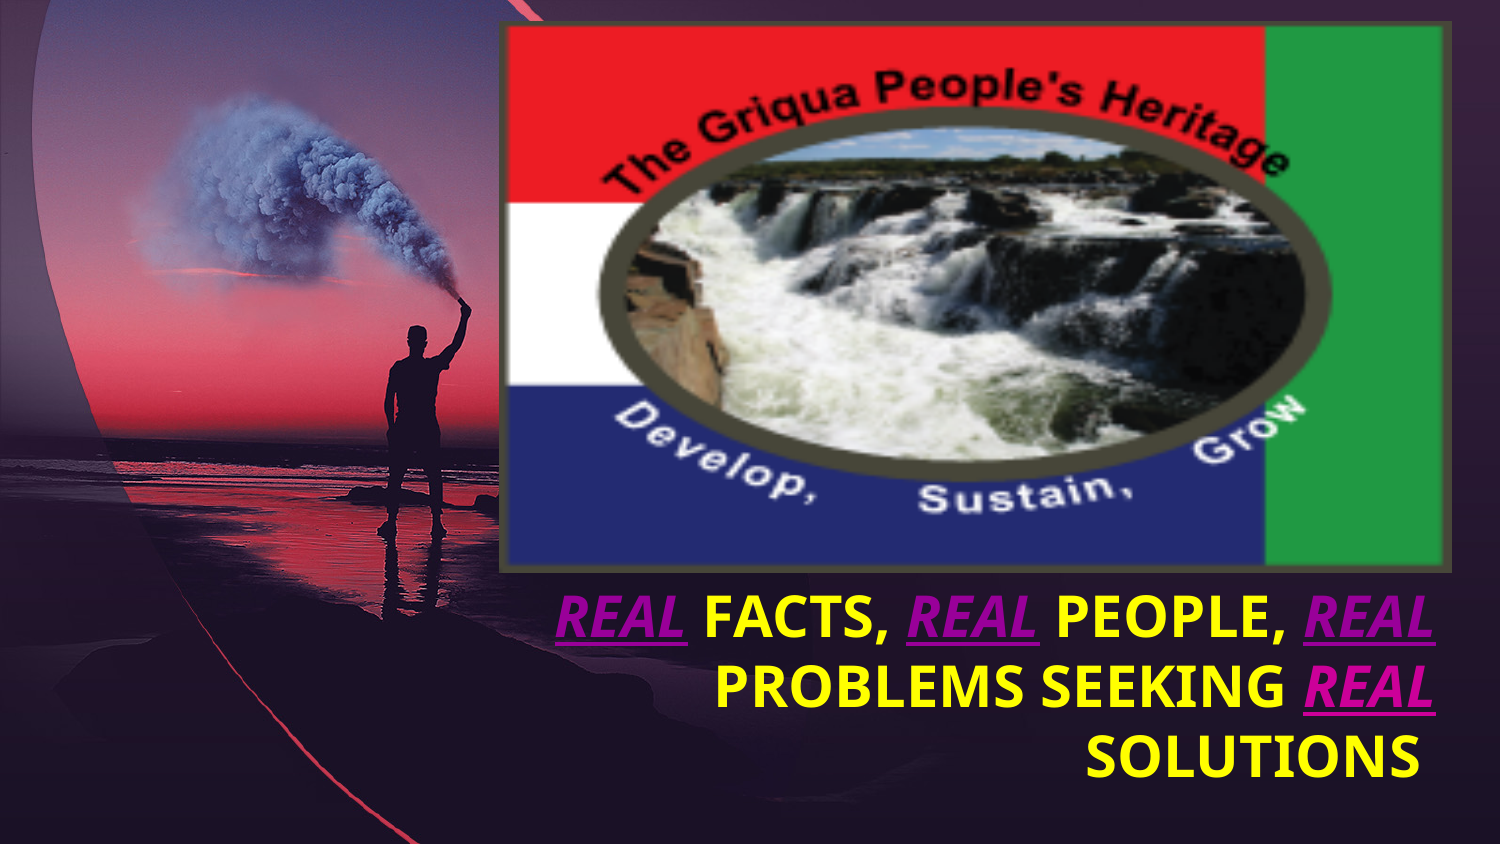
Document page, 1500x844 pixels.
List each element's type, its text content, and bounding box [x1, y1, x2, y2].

title [73, 346, 494, 573]
picture [0, 0, 1500, 844]
subtitle REAL FACTS, REAL PEOPLE, REAL PROBLEMS SEEKING REAL SOLUTIONS [499, 579, 1452, 798]
